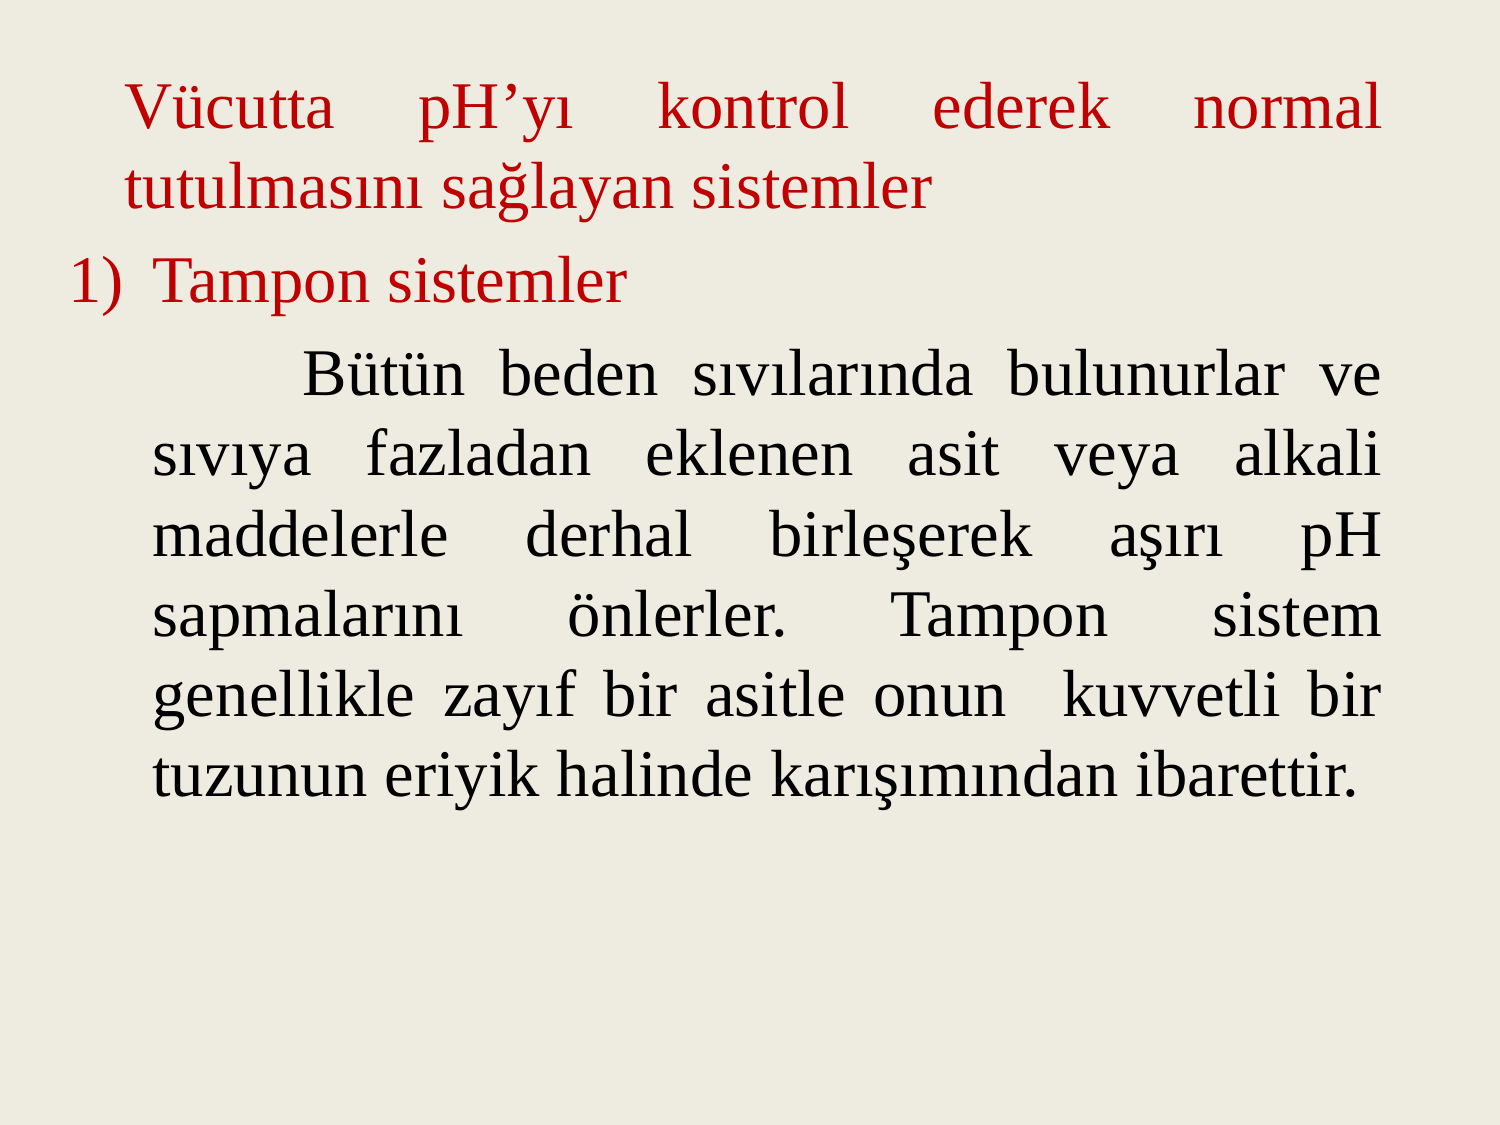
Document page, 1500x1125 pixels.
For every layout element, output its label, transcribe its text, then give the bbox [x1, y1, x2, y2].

list Vücutta pH’yı kontrol ederek normal tutulmasını sağlayan sistemler Tampon sistemler Bütün beden sıvılarında bulunurlar ve sıvıya fazladan eklenen asit veya alkali maddelerle derhal birleşerek aşırı pH sapmalarını önlerler. Tampon sistem genellikle zayıf bir asitle onun kuvvetli bir tuzunun eriyik halinde karışımından ibarettir. [52, 54, 1400, 1071]
